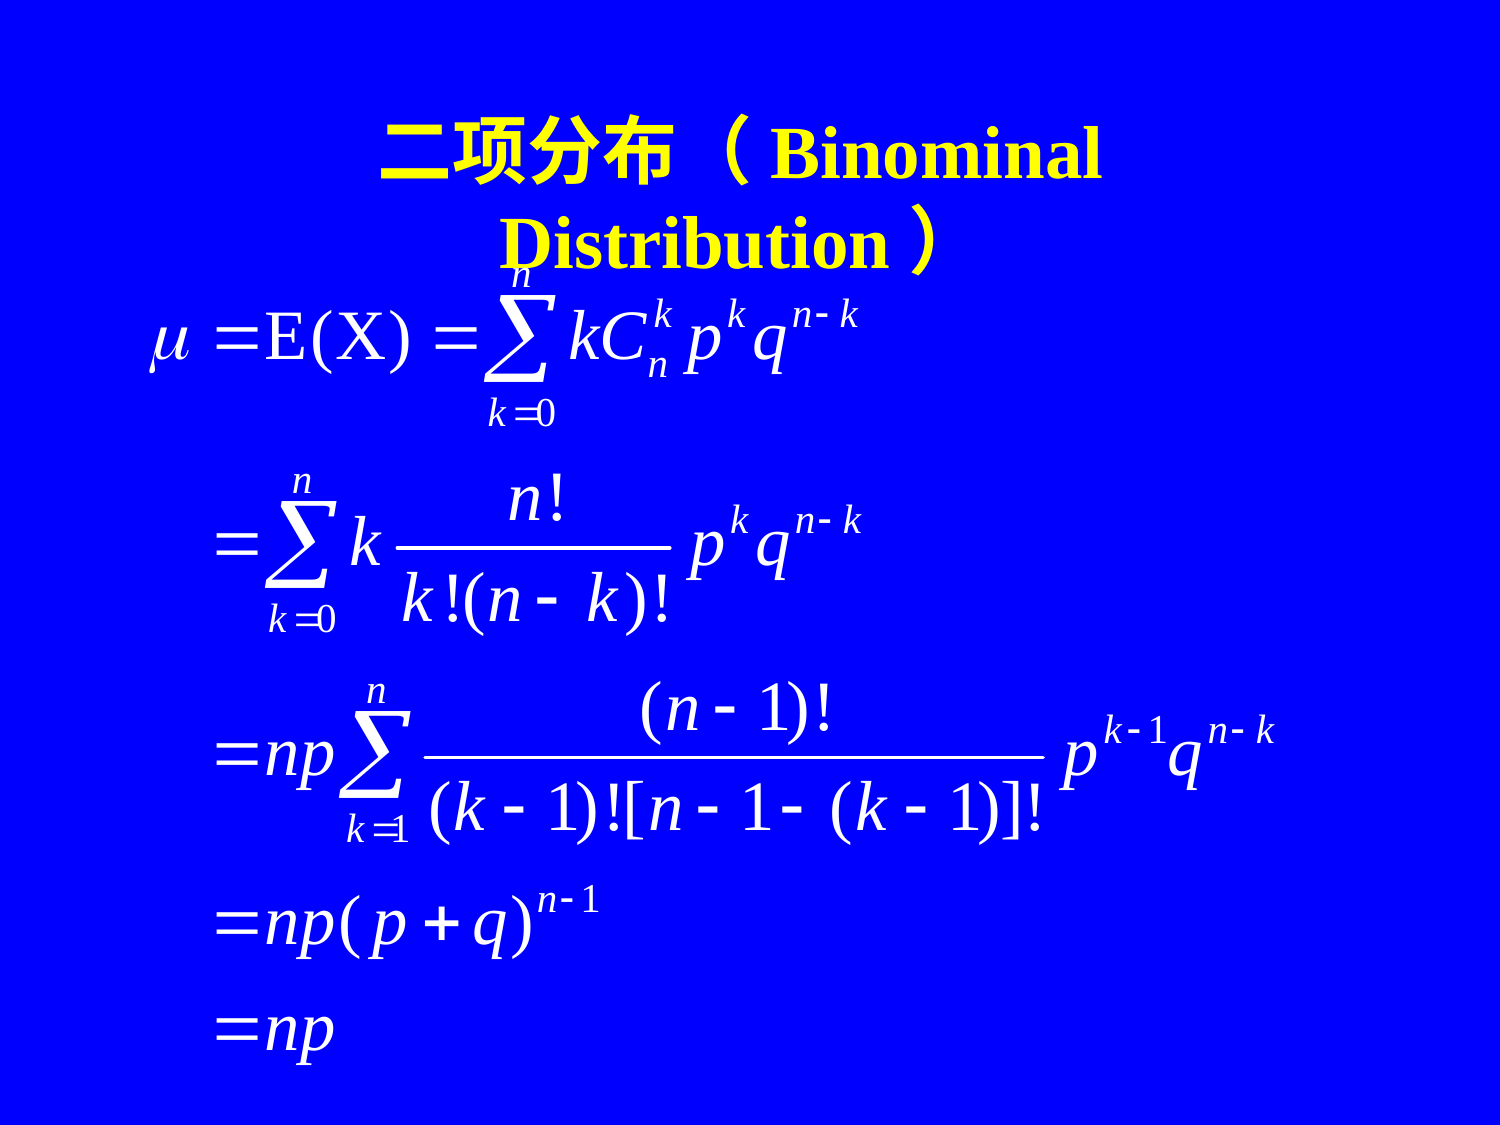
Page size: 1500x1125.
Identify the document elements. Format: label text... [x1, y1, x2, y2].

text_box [135, 243, 1300, 1083]
title 二项分布（Binominal Distribution） [112, 99, 1388, 288]
